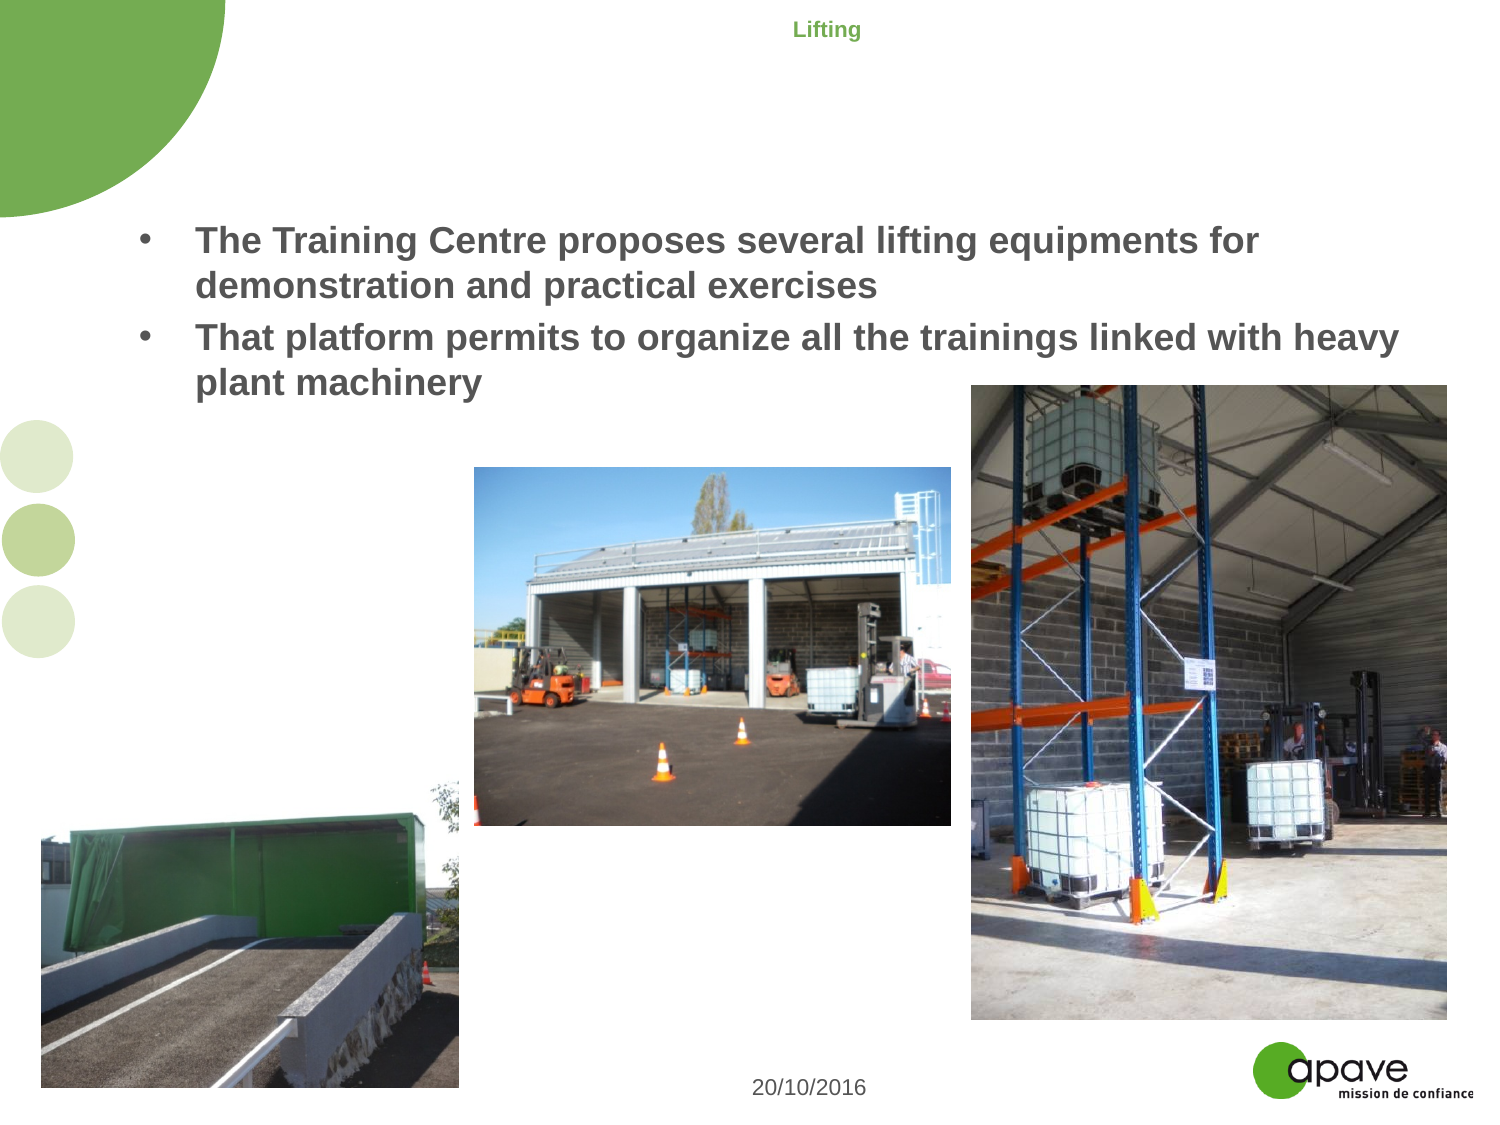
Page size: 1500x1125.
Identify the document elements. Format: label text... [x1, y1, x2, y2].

picture [1253, 1042, 1474, 1099]
picture [40, 774, 459, 1089]
title Lifting [228, 0, 1412, 173]
list The Training Centre proposes several lifting equipments for demonstration and practical exercises That platform permits to organize all the trainings linked with heavy plant machinery [123, 207, 1436, 1024]
picture [971, 385, 1448, 1020]
picture [474, 467, 951, 826]
